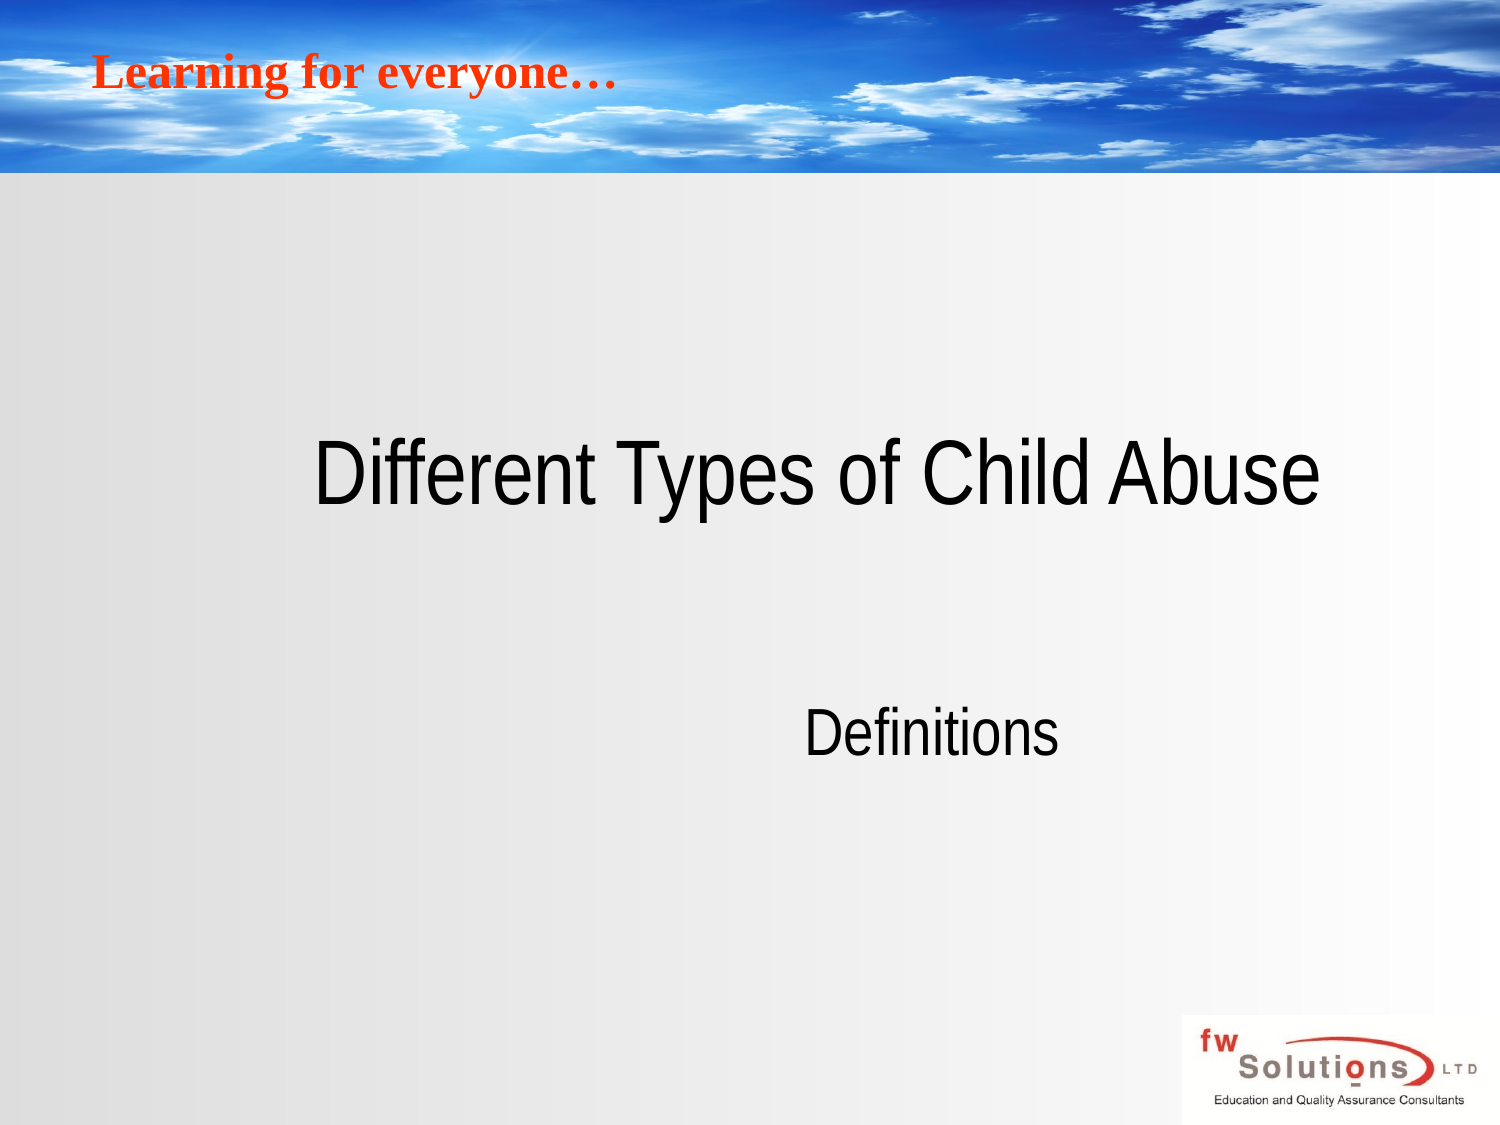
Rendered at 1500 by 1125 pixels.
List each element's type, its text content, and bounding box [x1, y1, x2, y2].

picture [1182, 1015, 1500, 1125]
subtitle Definitions [407, 680, 1458, 969]
picture [0, 0, 1500, 173]
title Different Types of Child Abuse [218, 373, 1419, 563]
